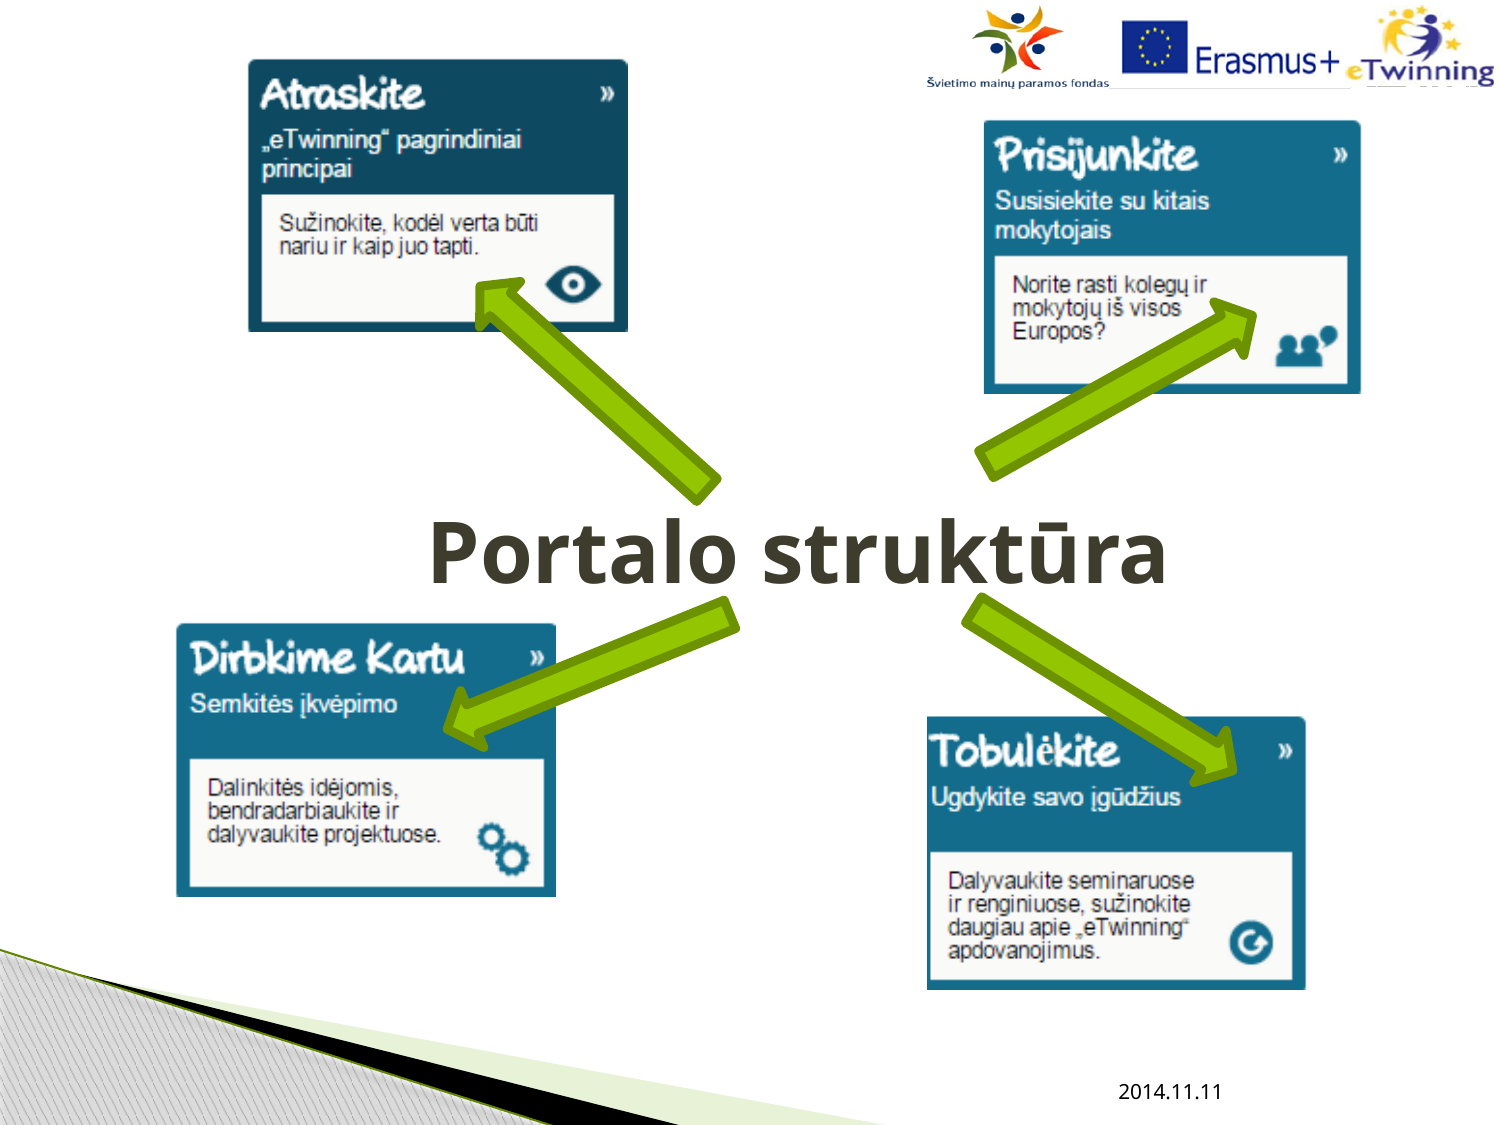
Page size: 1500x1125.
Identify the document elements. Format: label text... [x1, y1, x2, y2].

text_box [974, 406, 1132, 482]
text_box [515, 345, 722, 506]
picture [170, 618, 556, 897]
text_box [562, 595, 740, 704]
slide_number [1103, 1051, 1419, 1112]
picture [926, 715, 1312, 994]
text_box [961, 592, 1181, 715]
picture [243, 54, 629, 333]
picture [926, 5, 1499, 89]
picture [983, 115, 1369, 394]
title Portalo struktūra [123, 455, 1474, 644]
